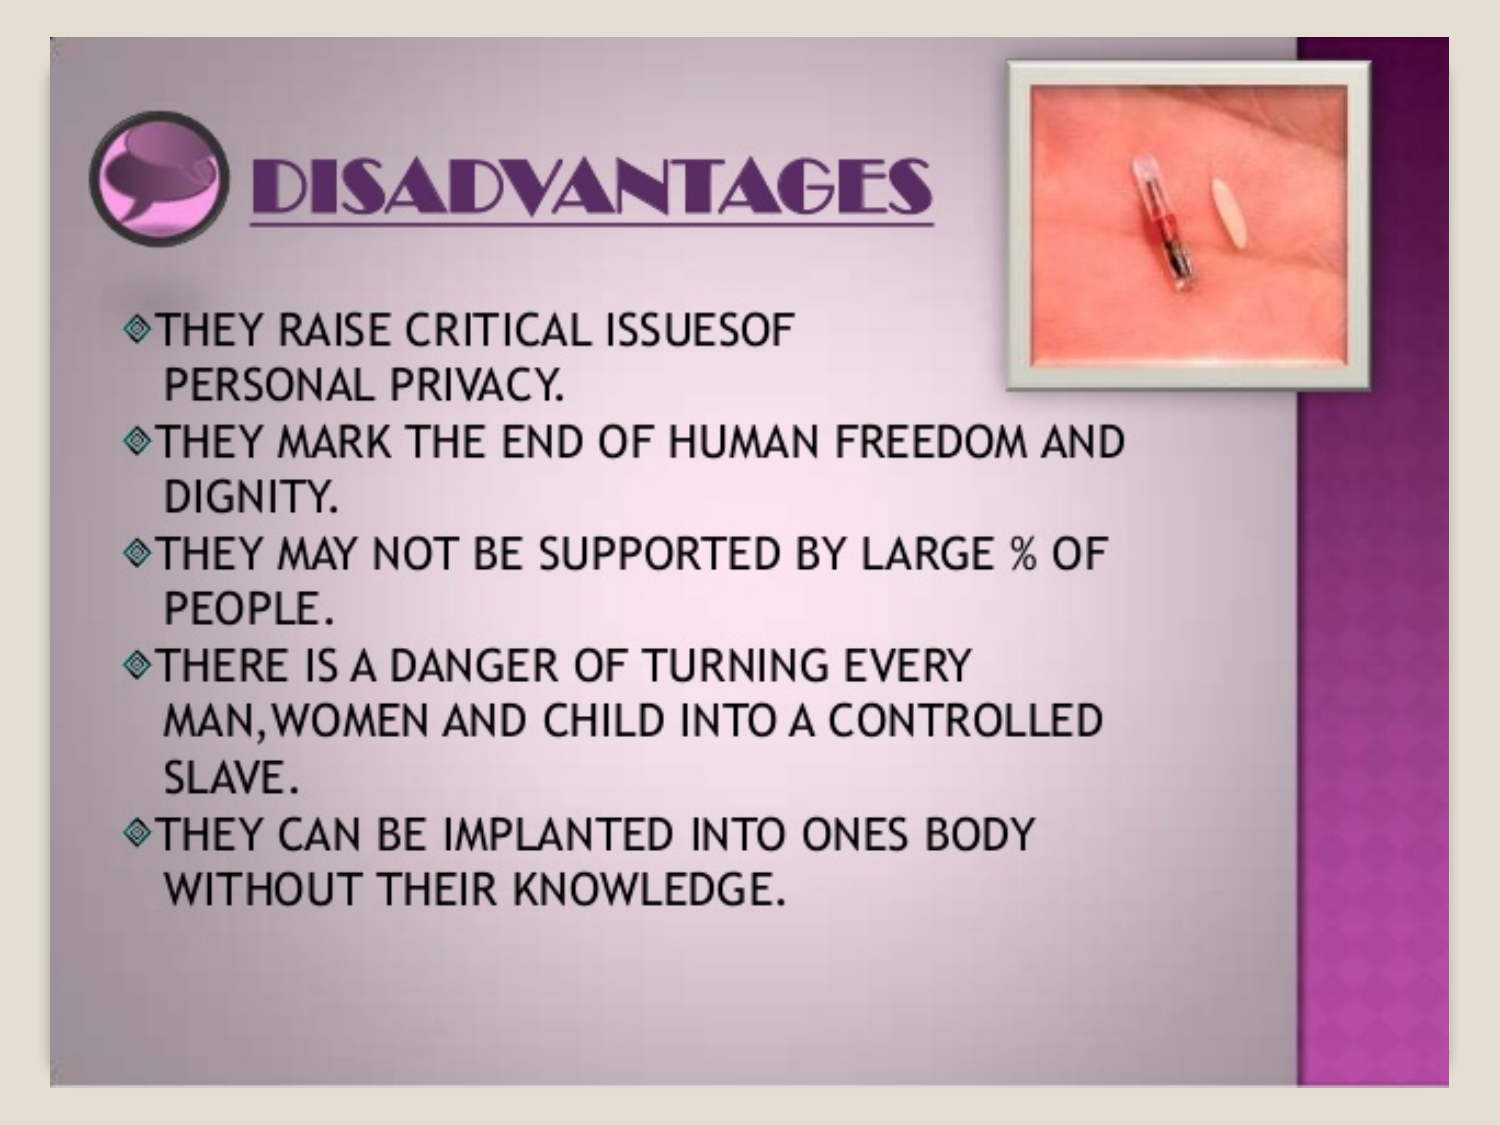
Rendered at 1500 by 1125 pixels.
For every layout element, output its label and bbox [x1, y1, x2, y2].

picture [49, 37, 1449, 1088]
